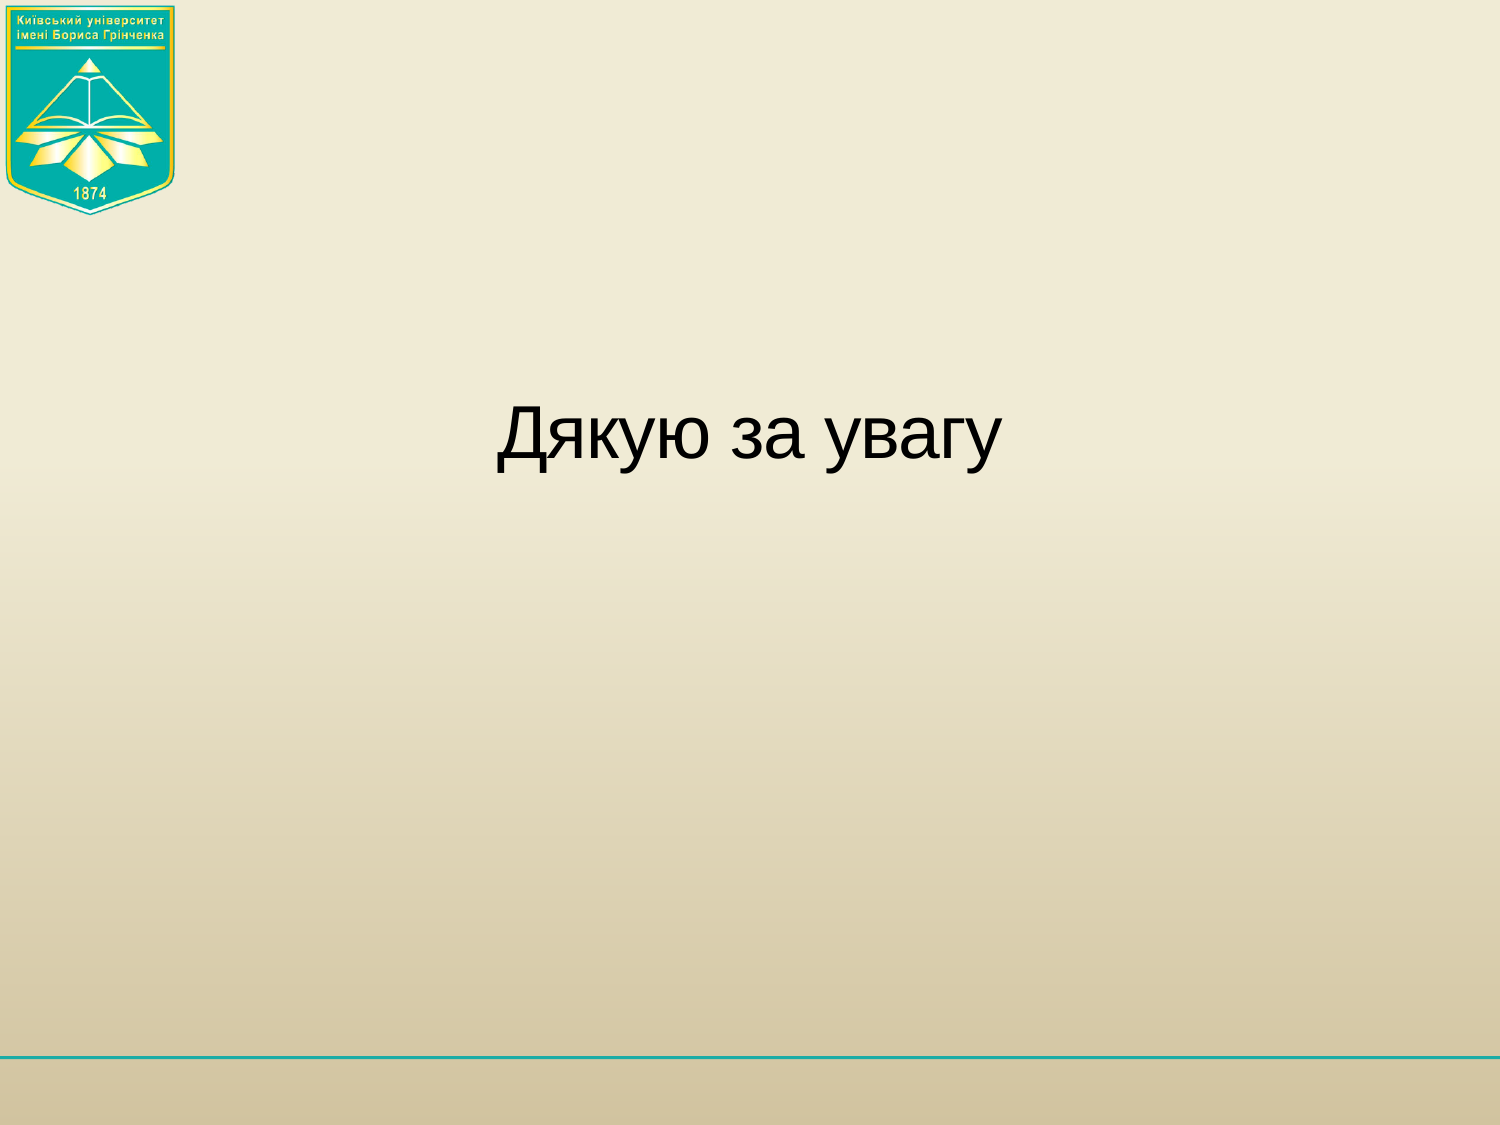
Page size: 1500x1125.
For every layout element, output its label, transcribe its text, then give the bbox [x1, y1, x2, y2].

picture [0, 0, 192, 228]
title Дякую за увагу [255, 341, 1245, 482]
